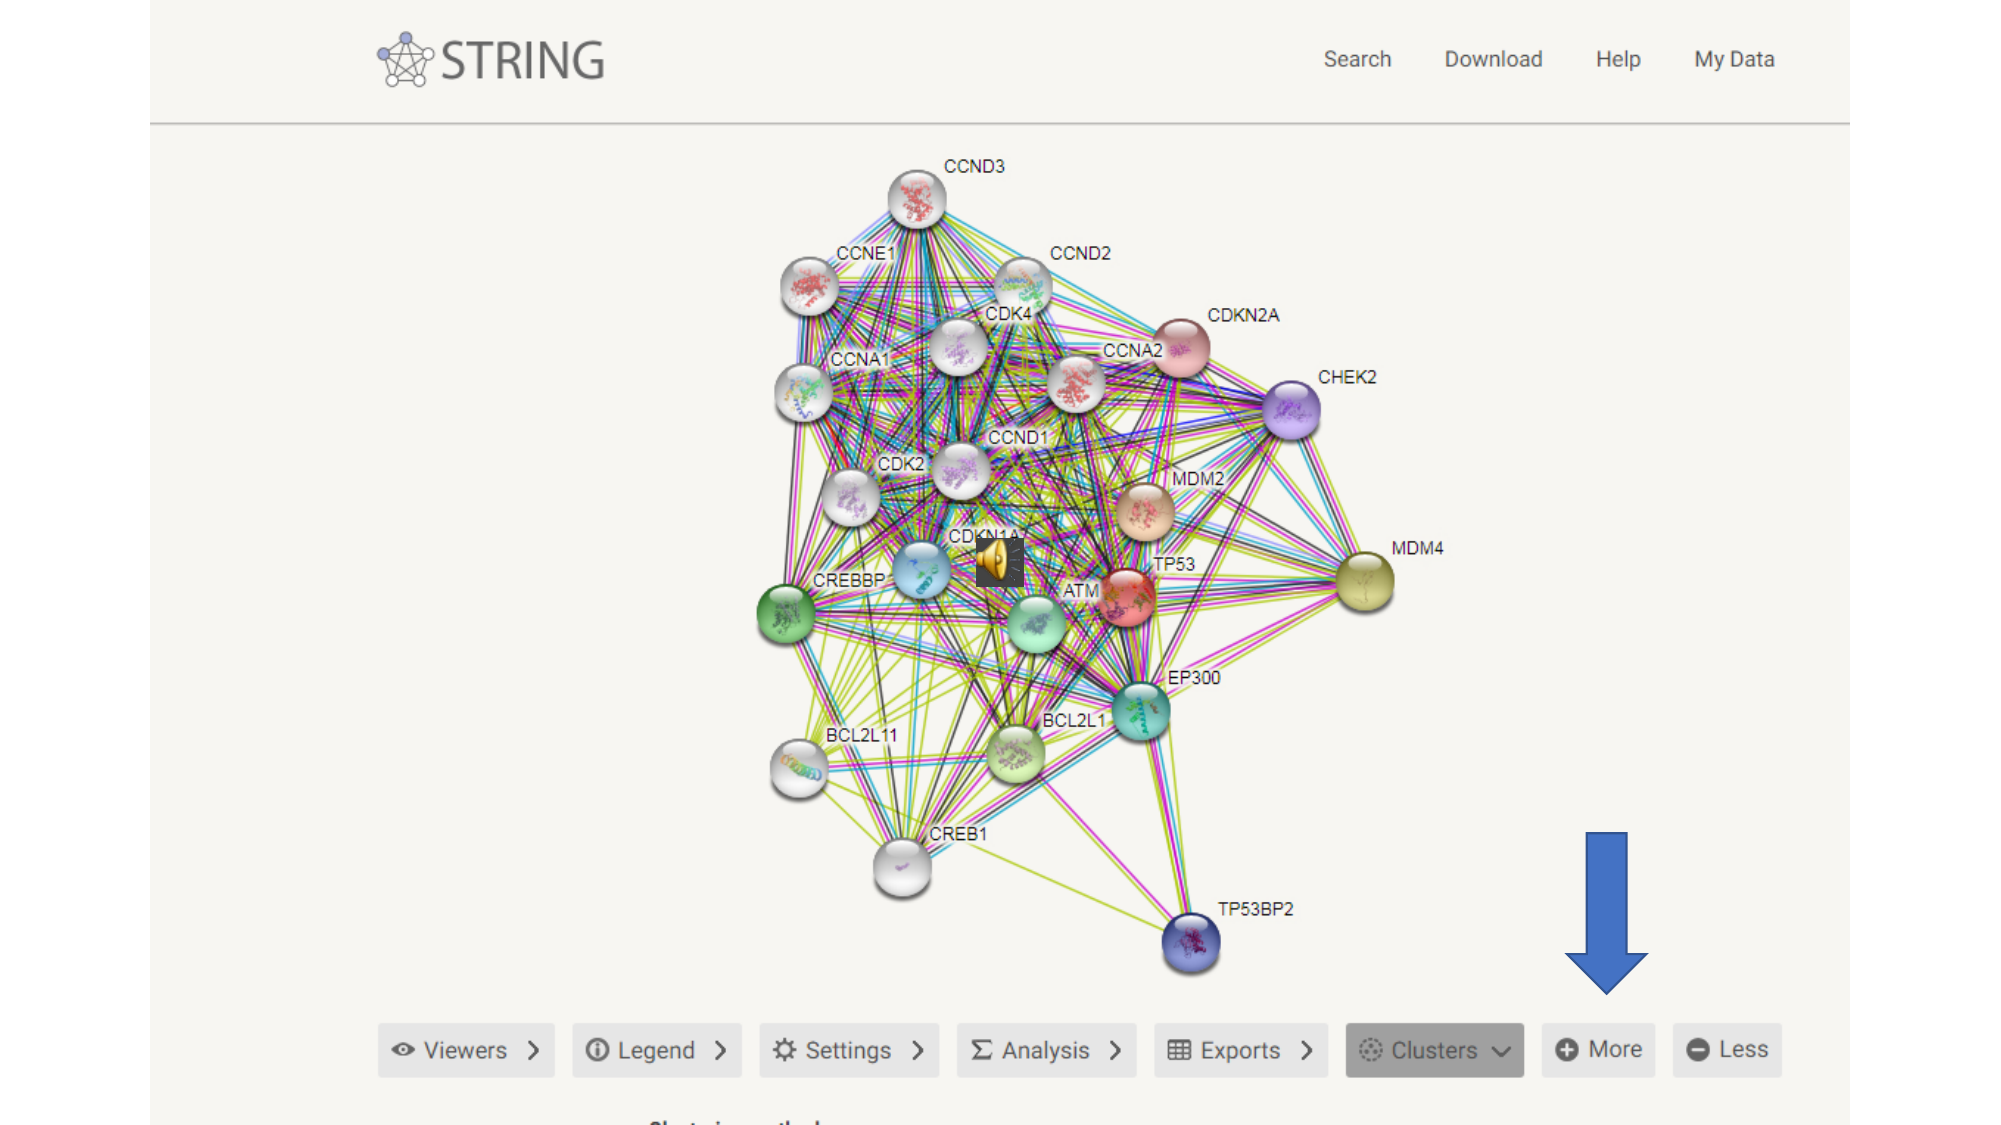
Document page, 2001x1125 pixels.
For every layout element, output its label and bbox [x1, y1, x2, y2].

picture [150, 0, 1850, 1125]
